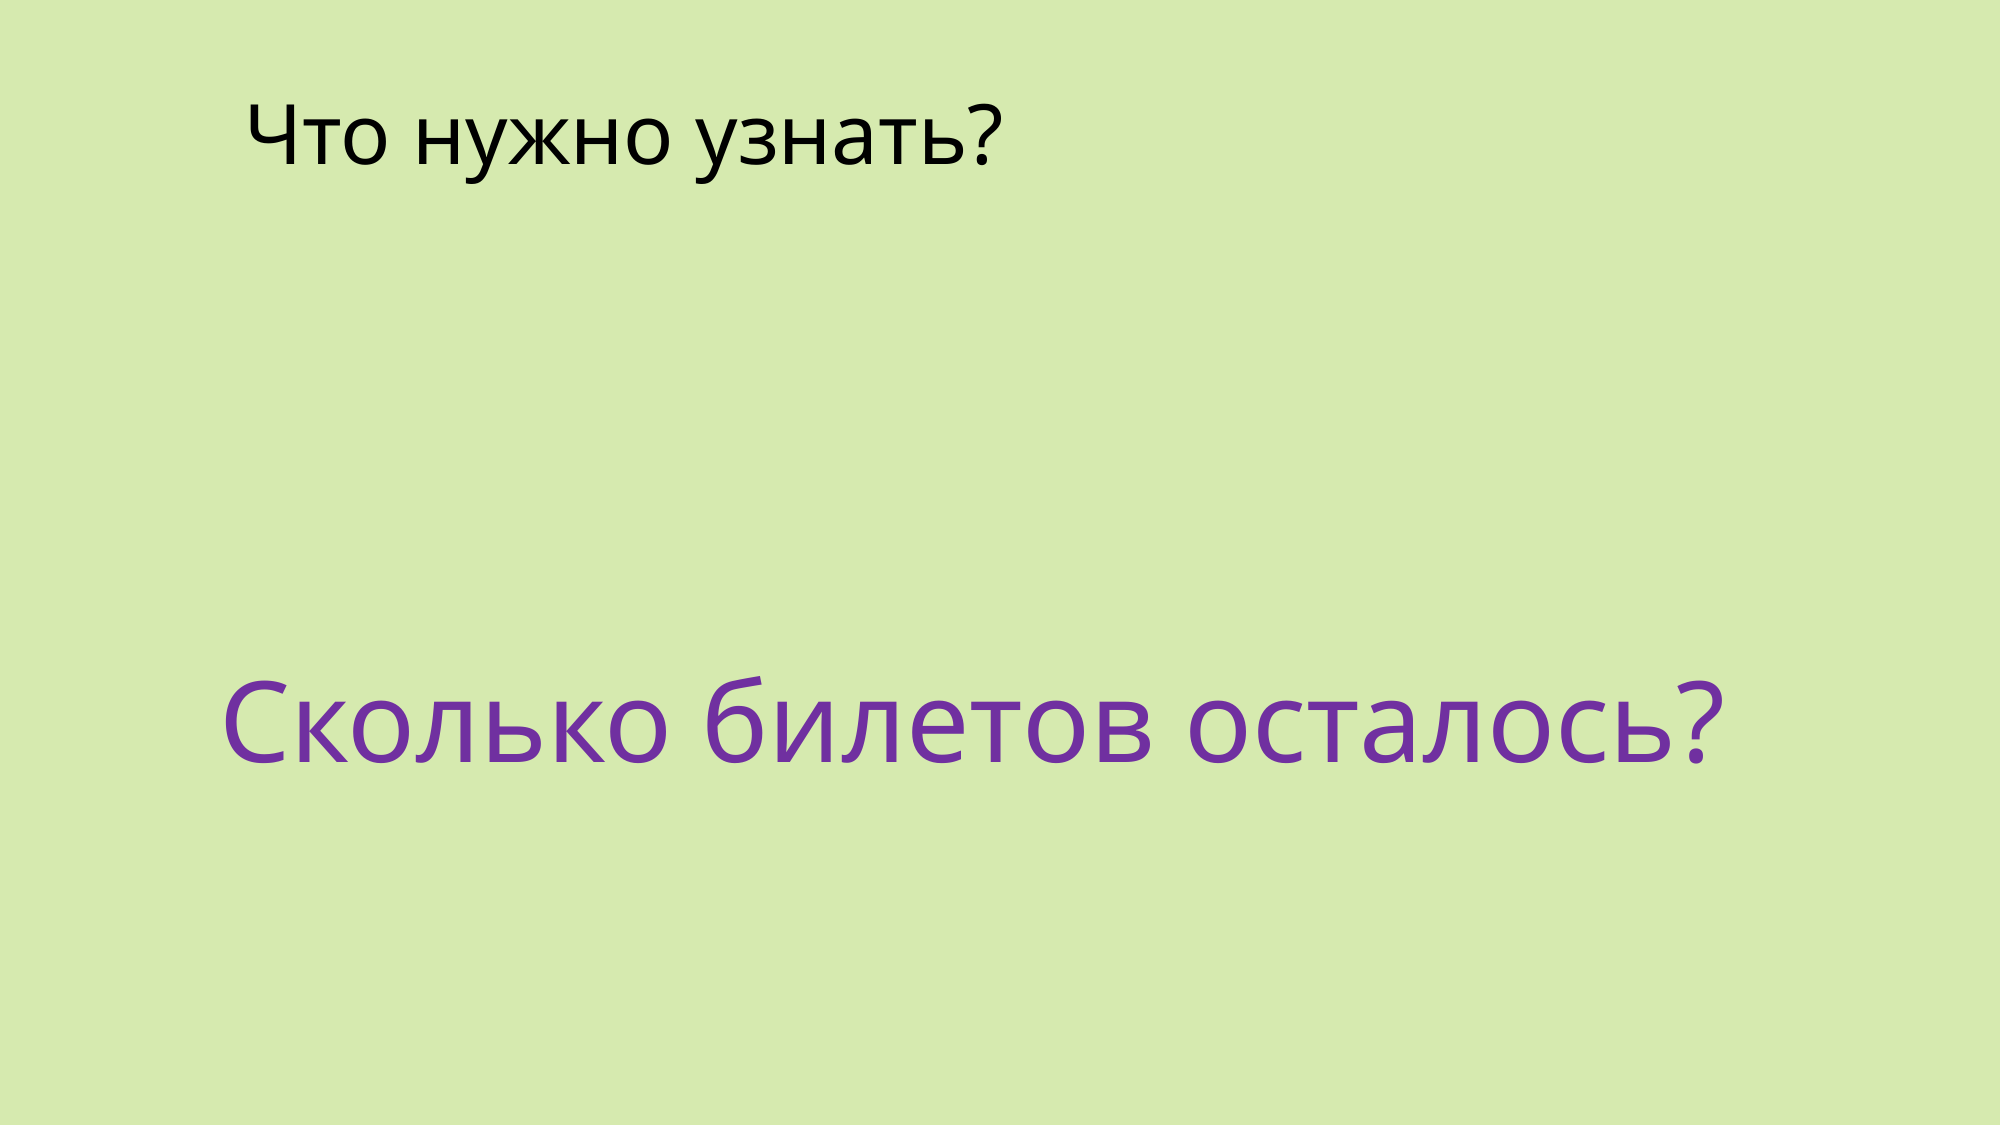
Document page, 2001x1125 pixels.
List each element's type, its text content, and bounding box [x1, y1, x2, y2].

text_box Сколько билетов осталось? [204, 642, 1741, 792]
text_box Что нужно узнать? [229, 74, 1716, 189]
